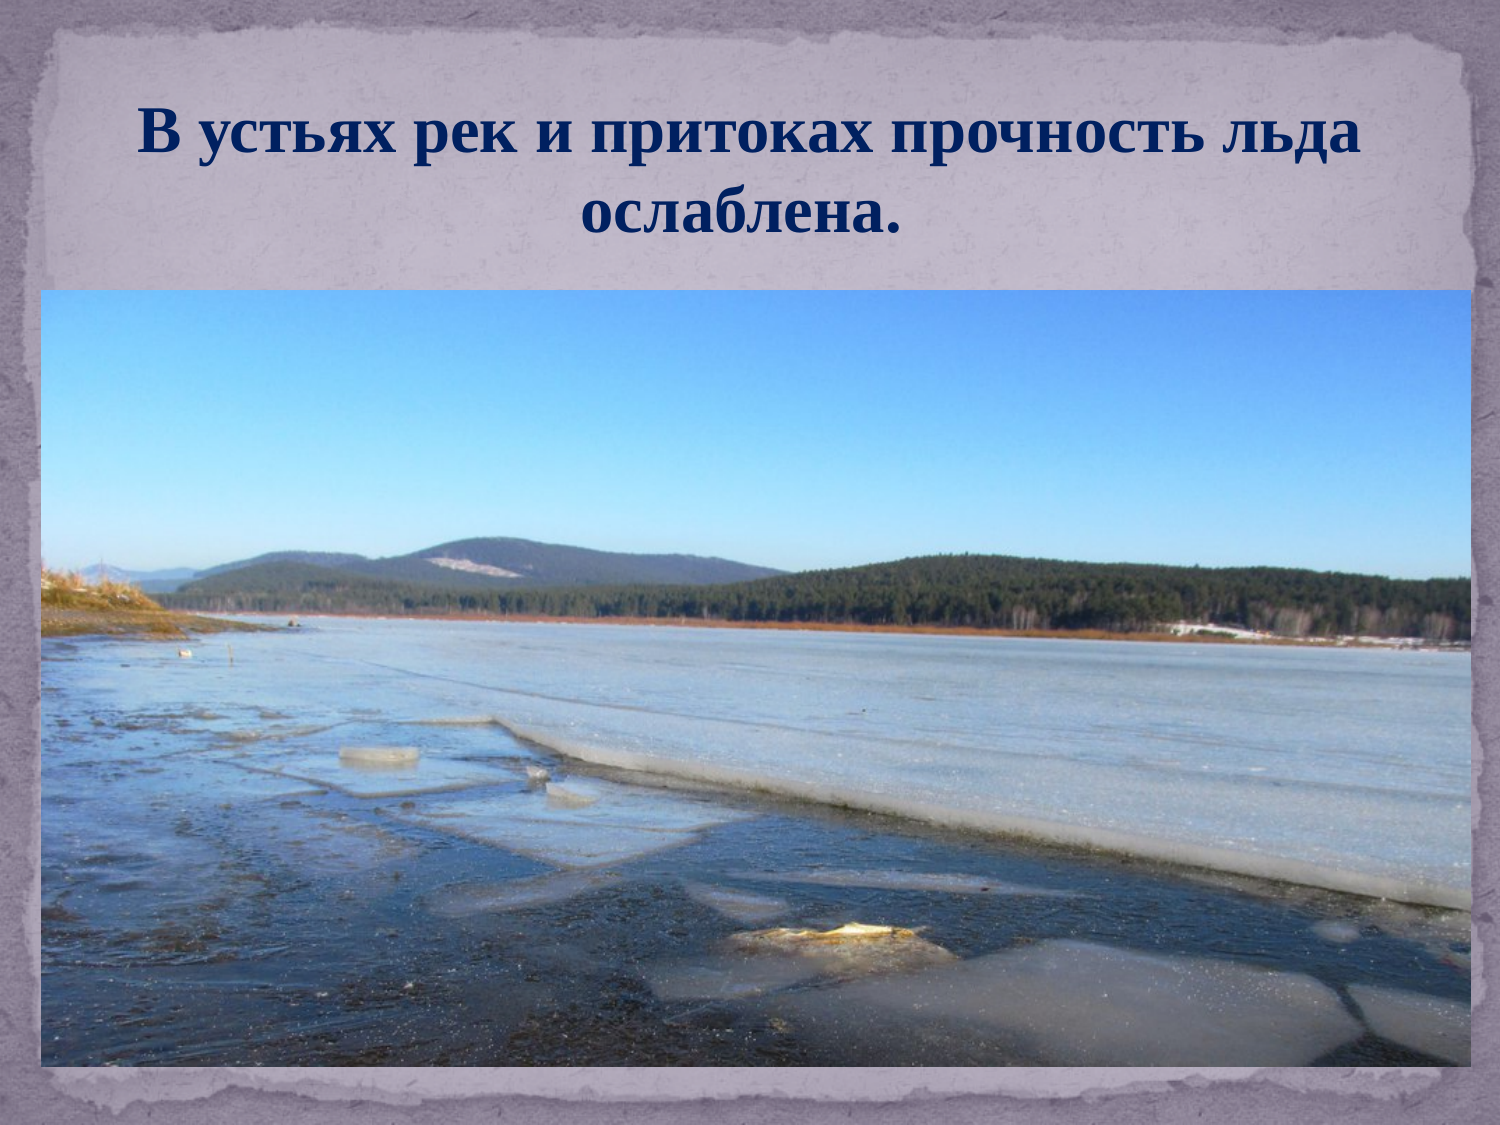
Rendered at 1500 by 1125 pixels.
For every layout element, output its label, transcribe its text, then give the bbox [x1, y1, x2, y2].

picture [41, 290, 1471, 1067]
text_box В устьях рек и притоках прочность льда ослаблена. [41, 78, 1459, 253]
